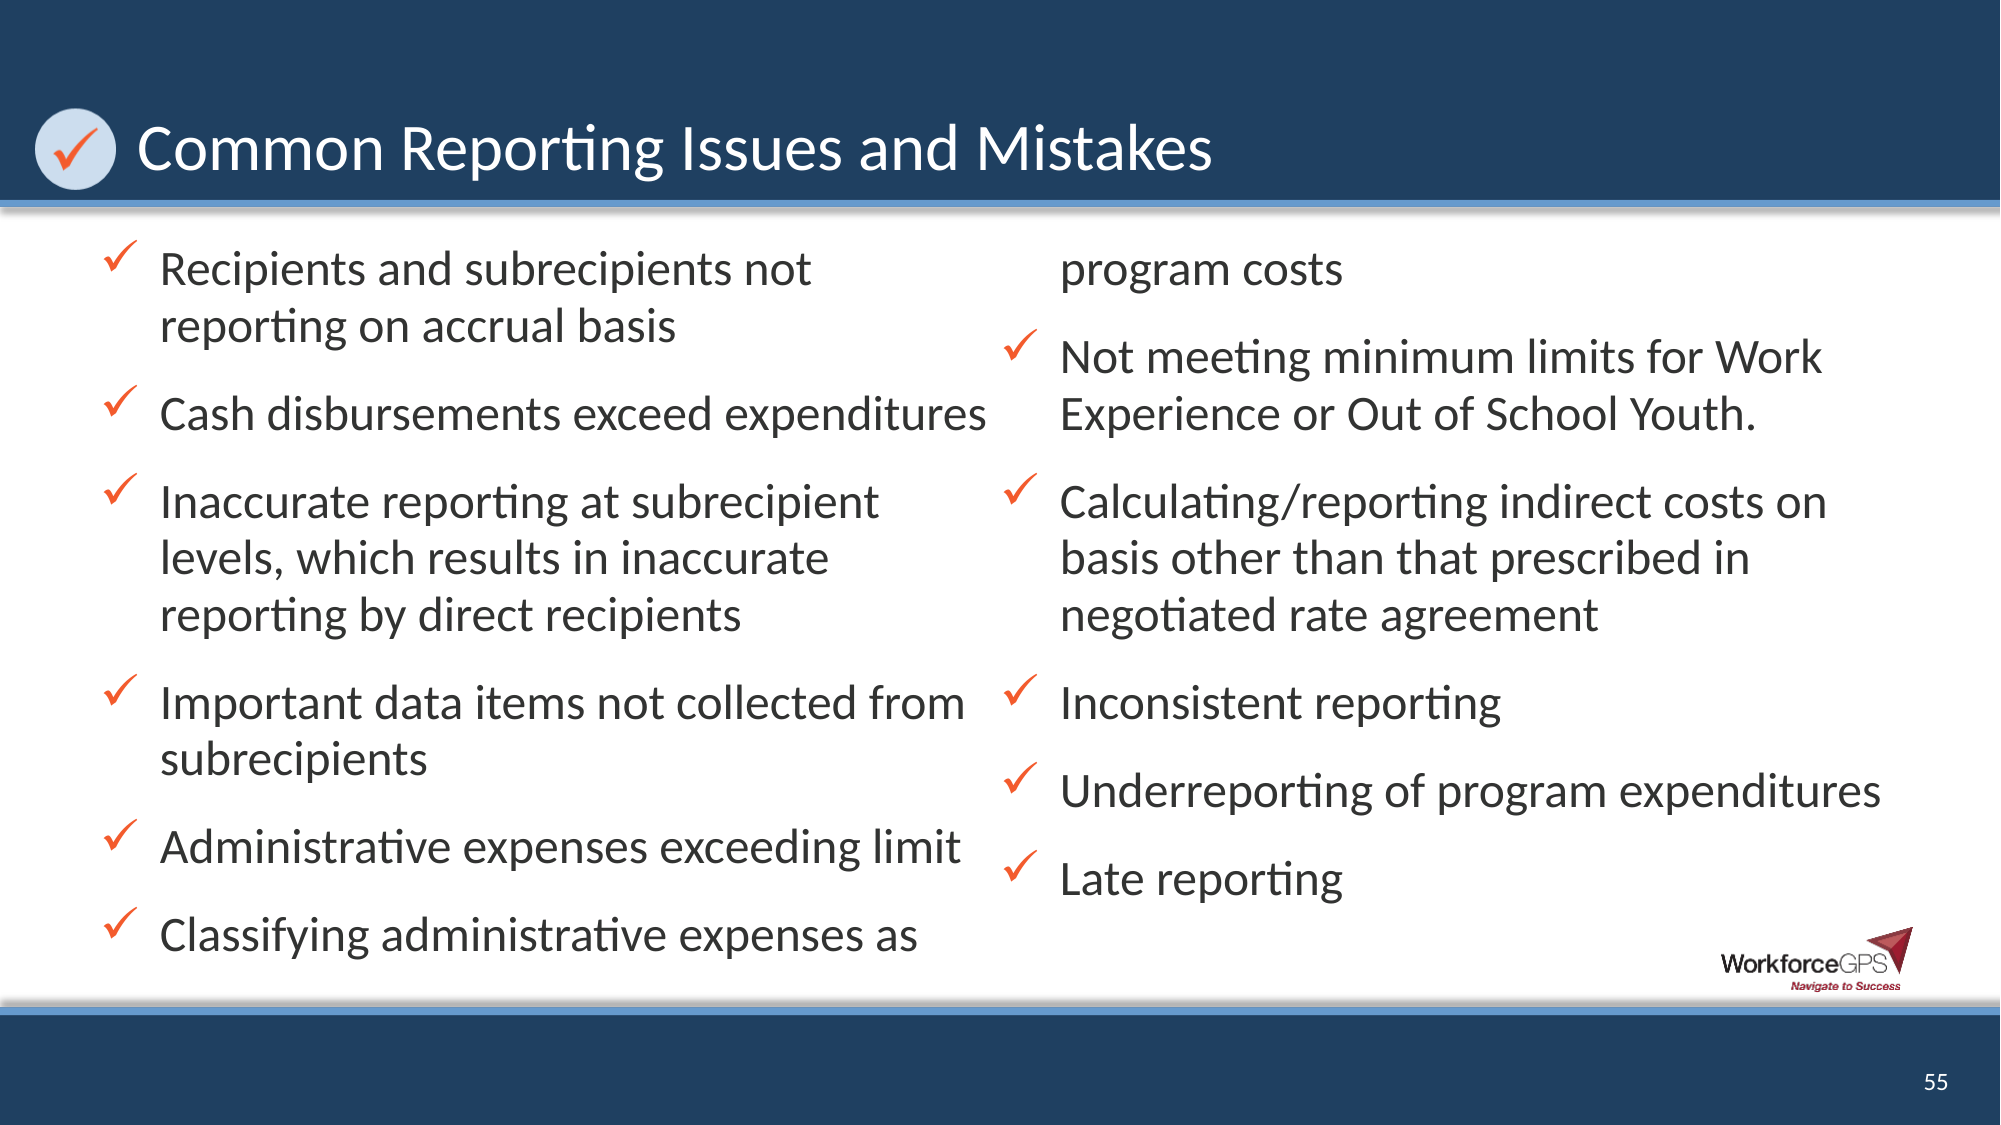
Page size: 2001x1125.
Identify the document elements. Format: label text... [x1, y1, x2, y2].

slide_number 55 [1514, 1050, 1965, 1111]
list Recipients and subrecipients not reporting on accrual basis Cash disbursements exceed expenditures Inaccurate reporting at subrecipient levels, which results in inaccurate reporting by direct recipients Important data items not collected from subrecipients Administrative expenses exceeding limit Classifying administrative expenses as program costs Not meeting minimum limits for Work Experience or Out of School Youth. Calculating/reporting indirect costs on basis other than that prescribed in negotiated rate agreement Inconsistent reporting Underreporting of program expenditures Late reporting [84, 233, 1915, 1014]
picture [0, 992, 2000, 1125]
title Common Reporting Issues and Mistakes [122, 11, 1987, 193]
picture [0, 0, 2000, 222]
